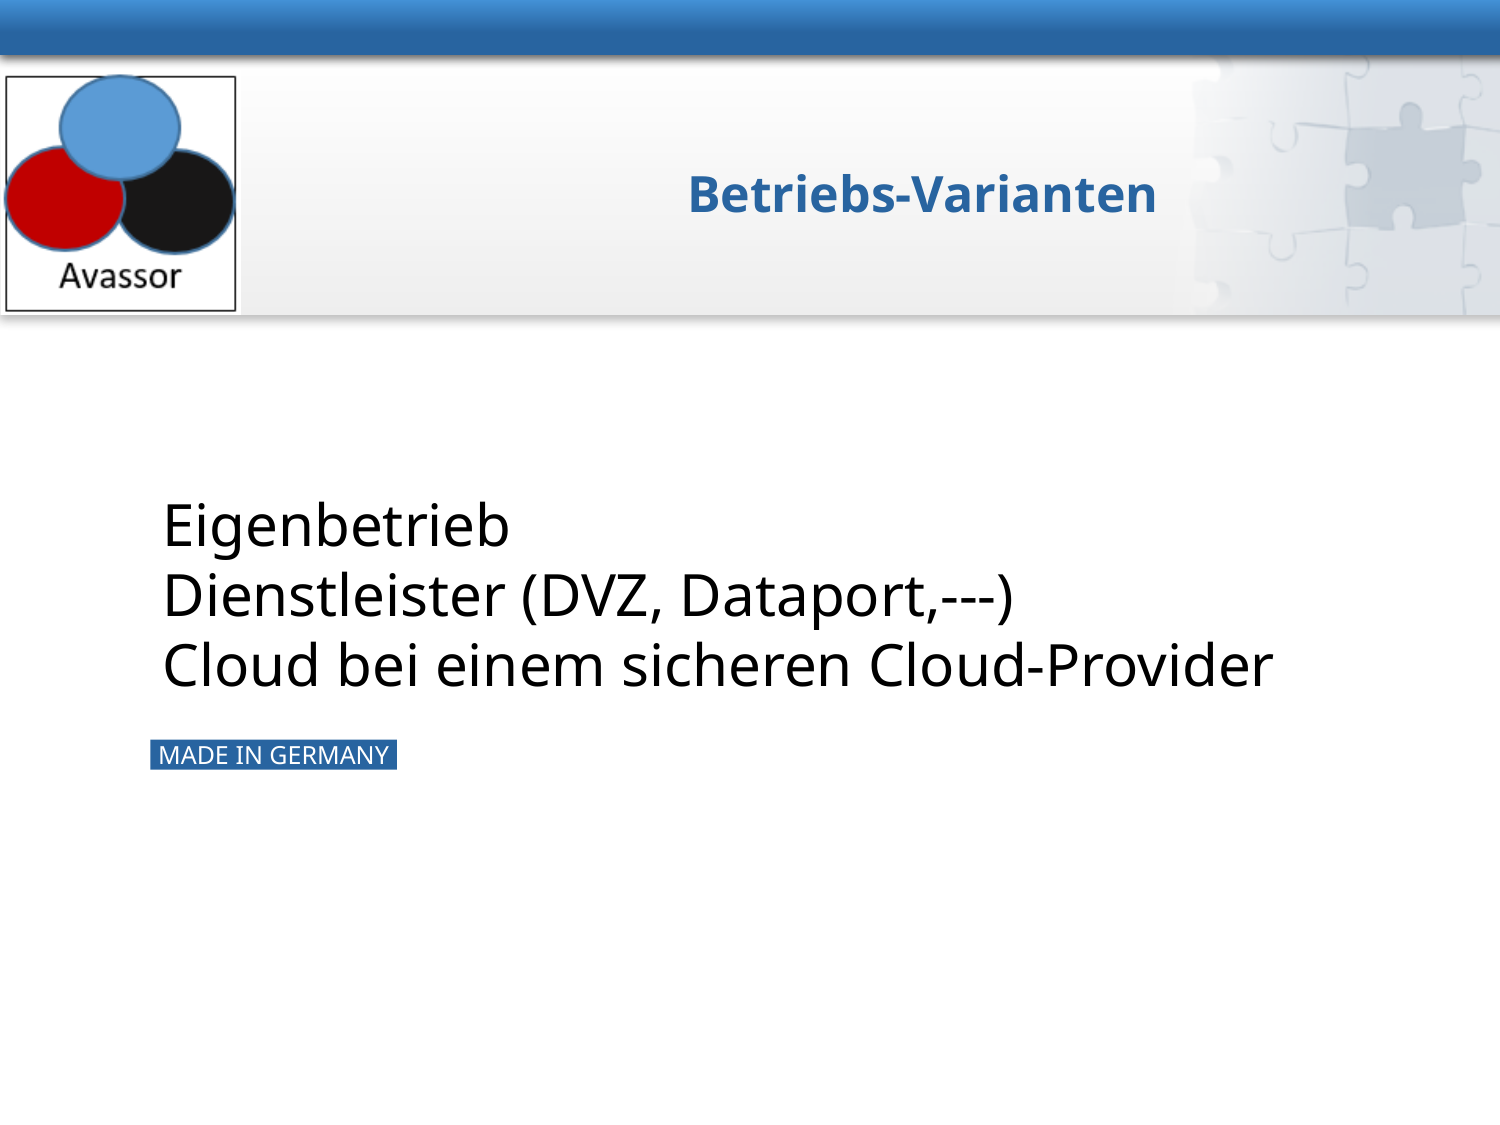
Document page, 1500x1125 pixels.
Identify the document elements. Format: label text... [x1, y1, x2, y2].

text_box Betriebs-Varianten [412, 155, 1360, 231]
picture [1, 70, 241, 315]
text_box MADE IN GERMANY [150, 739, 397, 770]
title Eigenbetrieb Dienstleister (DVZ, Dataport,---) Cloud bei einem sicheren Cloud-Provider [147, 326, 1447, 1071]
